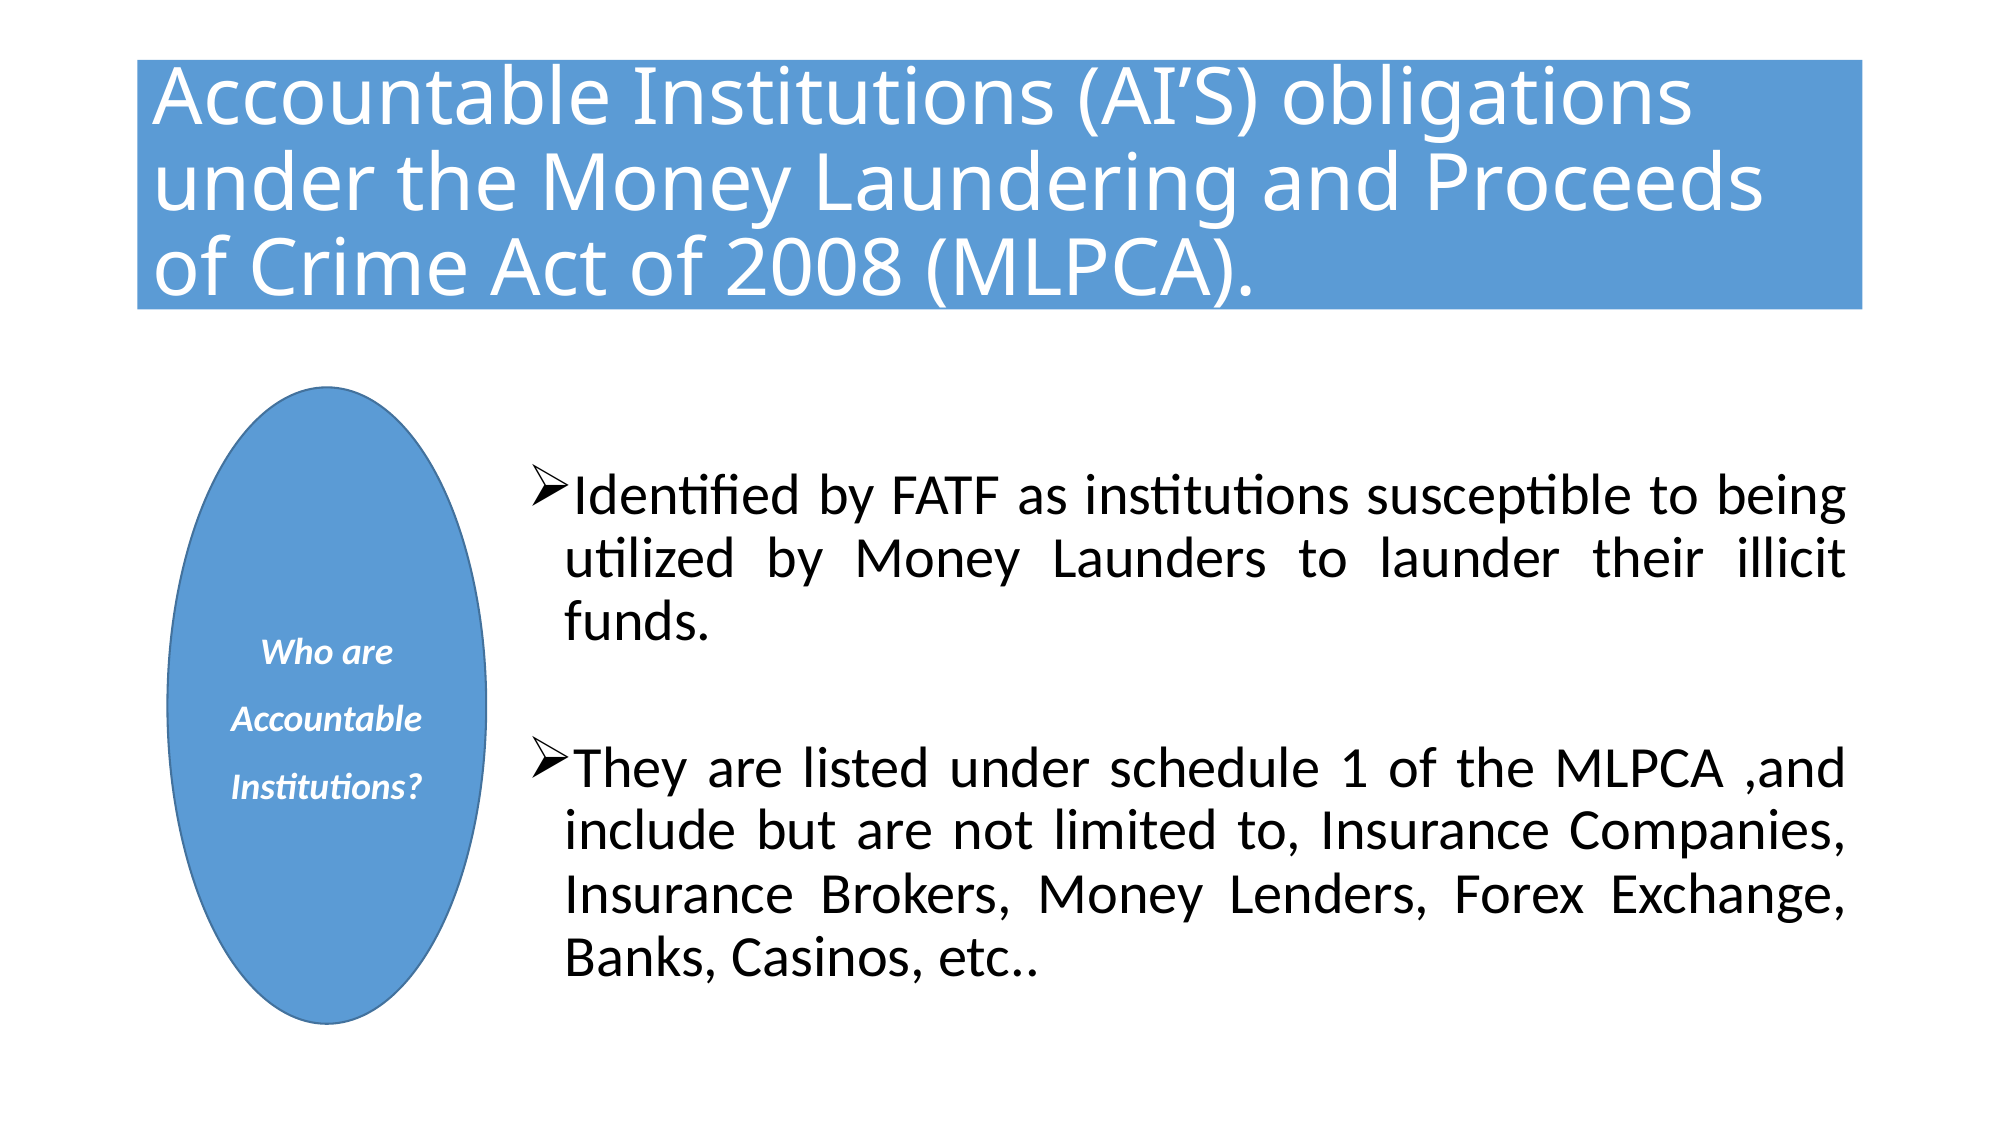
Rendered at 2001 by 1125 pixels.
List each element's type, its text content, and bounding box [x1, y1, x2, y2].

text_box Who are Accountable Institutions? [166, 386, 488, 1025]
title Accountable Institutions (AI’S) obligations under the Money Laundering and Proceeds of Crime Act of 2008 (MLPCA). [137, 59, 1863, 310]
list Identified by FATF as institutions susceptible to being utilized by Money Launders to launder their illicit funds. They are listed under schedule 1 of the MLPCA ,and include but are not limited to, Insurance Companies, Insurance Brokers, Money Lenders, Forex Exchange, Banks, Casinos, etc.. [137, 331, 1863, 1046]
